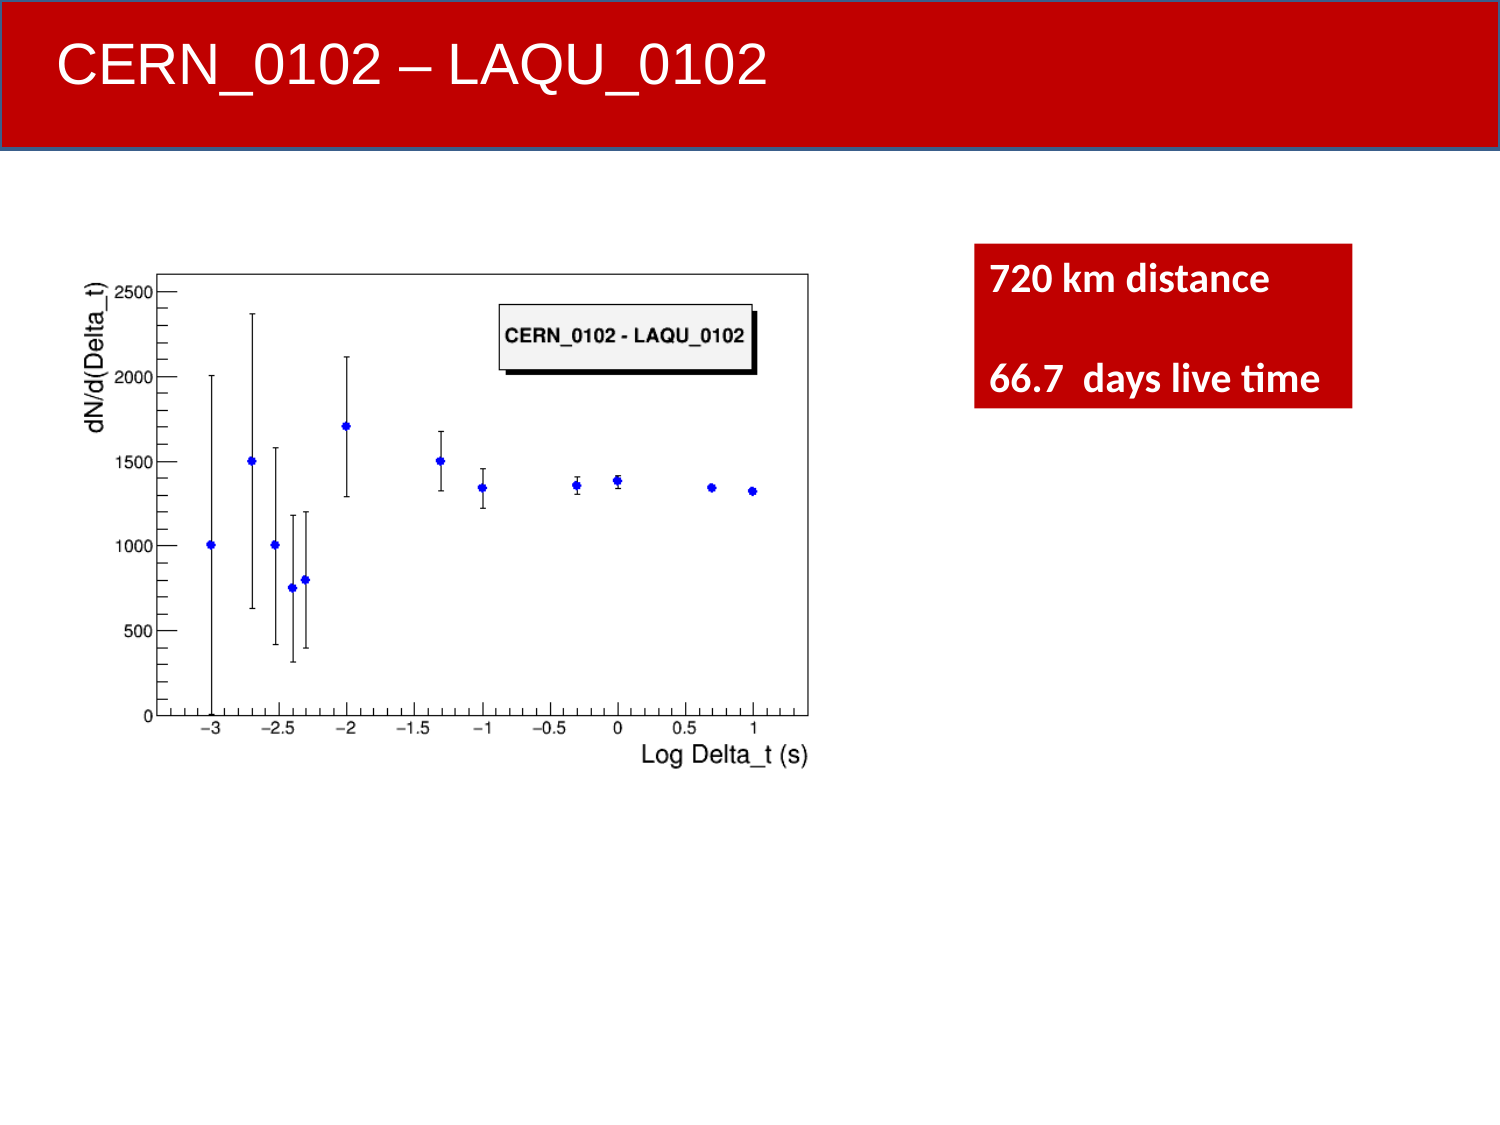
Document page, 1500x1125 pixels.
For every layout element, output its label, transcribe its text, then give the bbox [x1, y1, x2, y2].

picture [76, 219, 889, 772]
text_box [0, 0, 1500, 151]
text_box CERN_0102 – LAQU_0102 [41, 19, 845, 104]
text_box 720 km distance 66.7 days live time [974, 243, 1353, 409]
